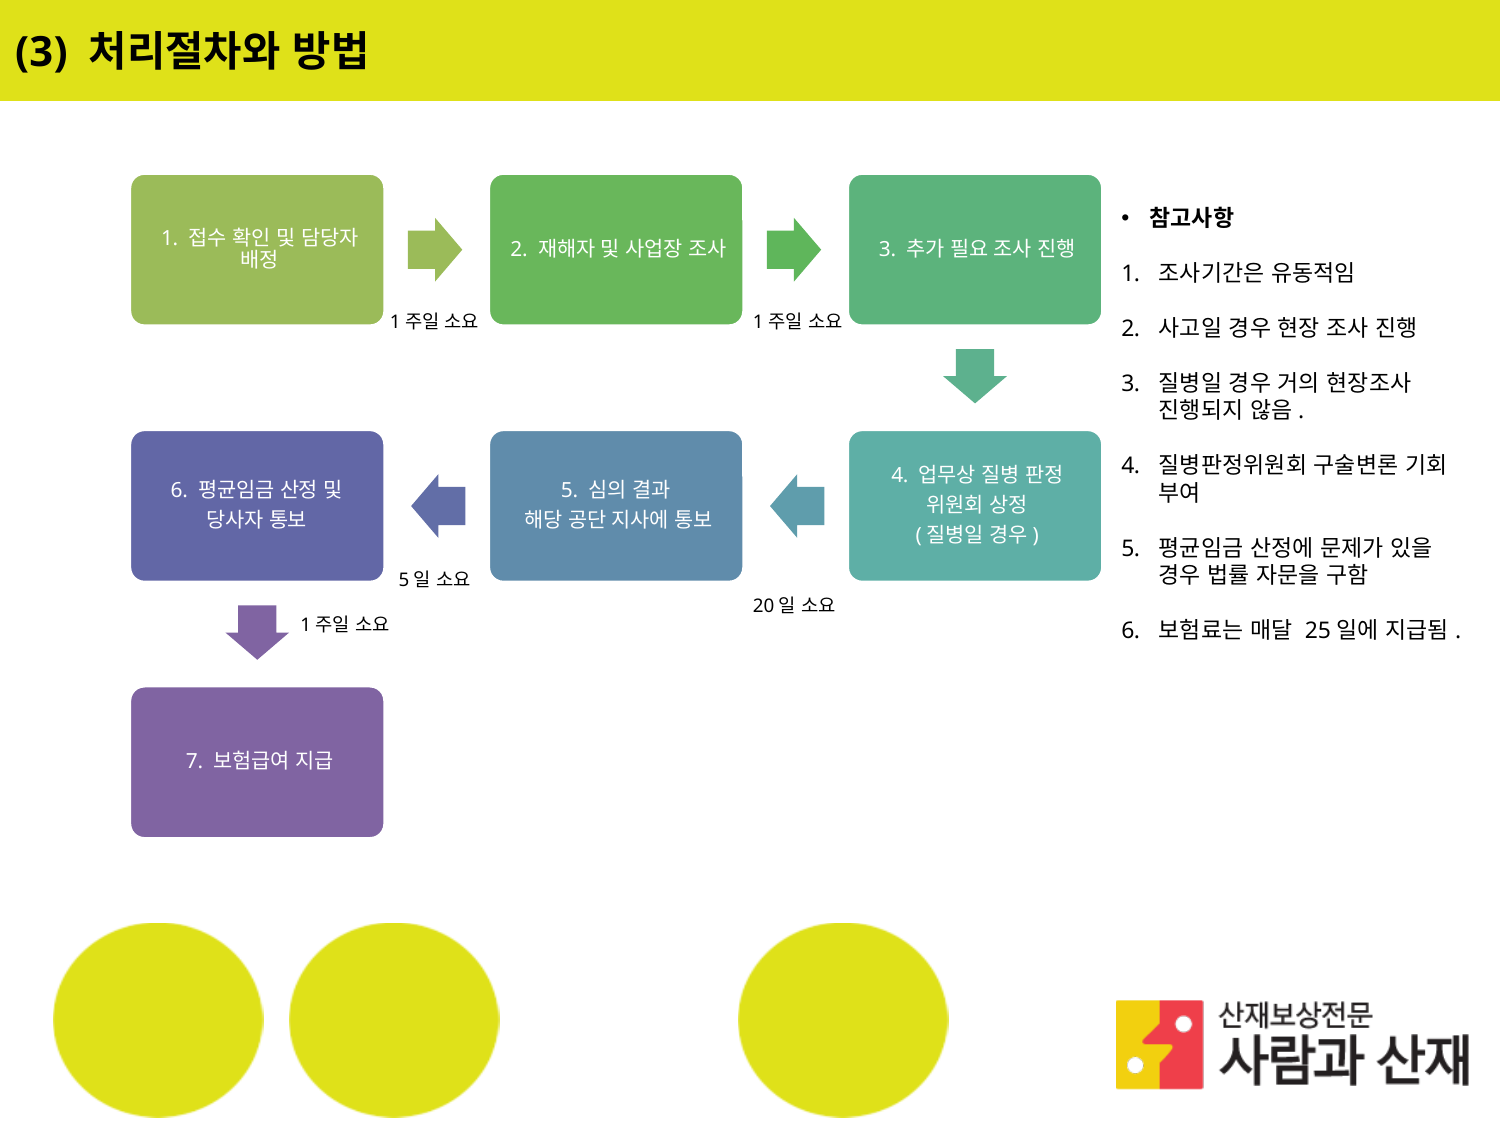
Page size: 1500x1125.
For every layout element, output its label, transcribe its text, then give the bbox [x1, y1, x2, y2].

picture [738, 922, 949, 1118]
picture [289, 922, 500, 1118]
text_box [115, 172, 1117, 840]
picture [52, 922, 264, 1118]
picture [0, 0, 1500, 102]
text_box 참고사항 조사기간은 유동적임 사고일 경우 현장 조사 진행 질병일 경우 거의 현장조사 진행되지 않음. 질병판정위원회 구술변론 기회 부여 평균임금 산정에 문제가 있을 경우 법률 자문을 구함 보험료는 매달 25일에 지급됨. [1122, 196, 1491, 651]
picture [1115, 999, 1474, 1092]
